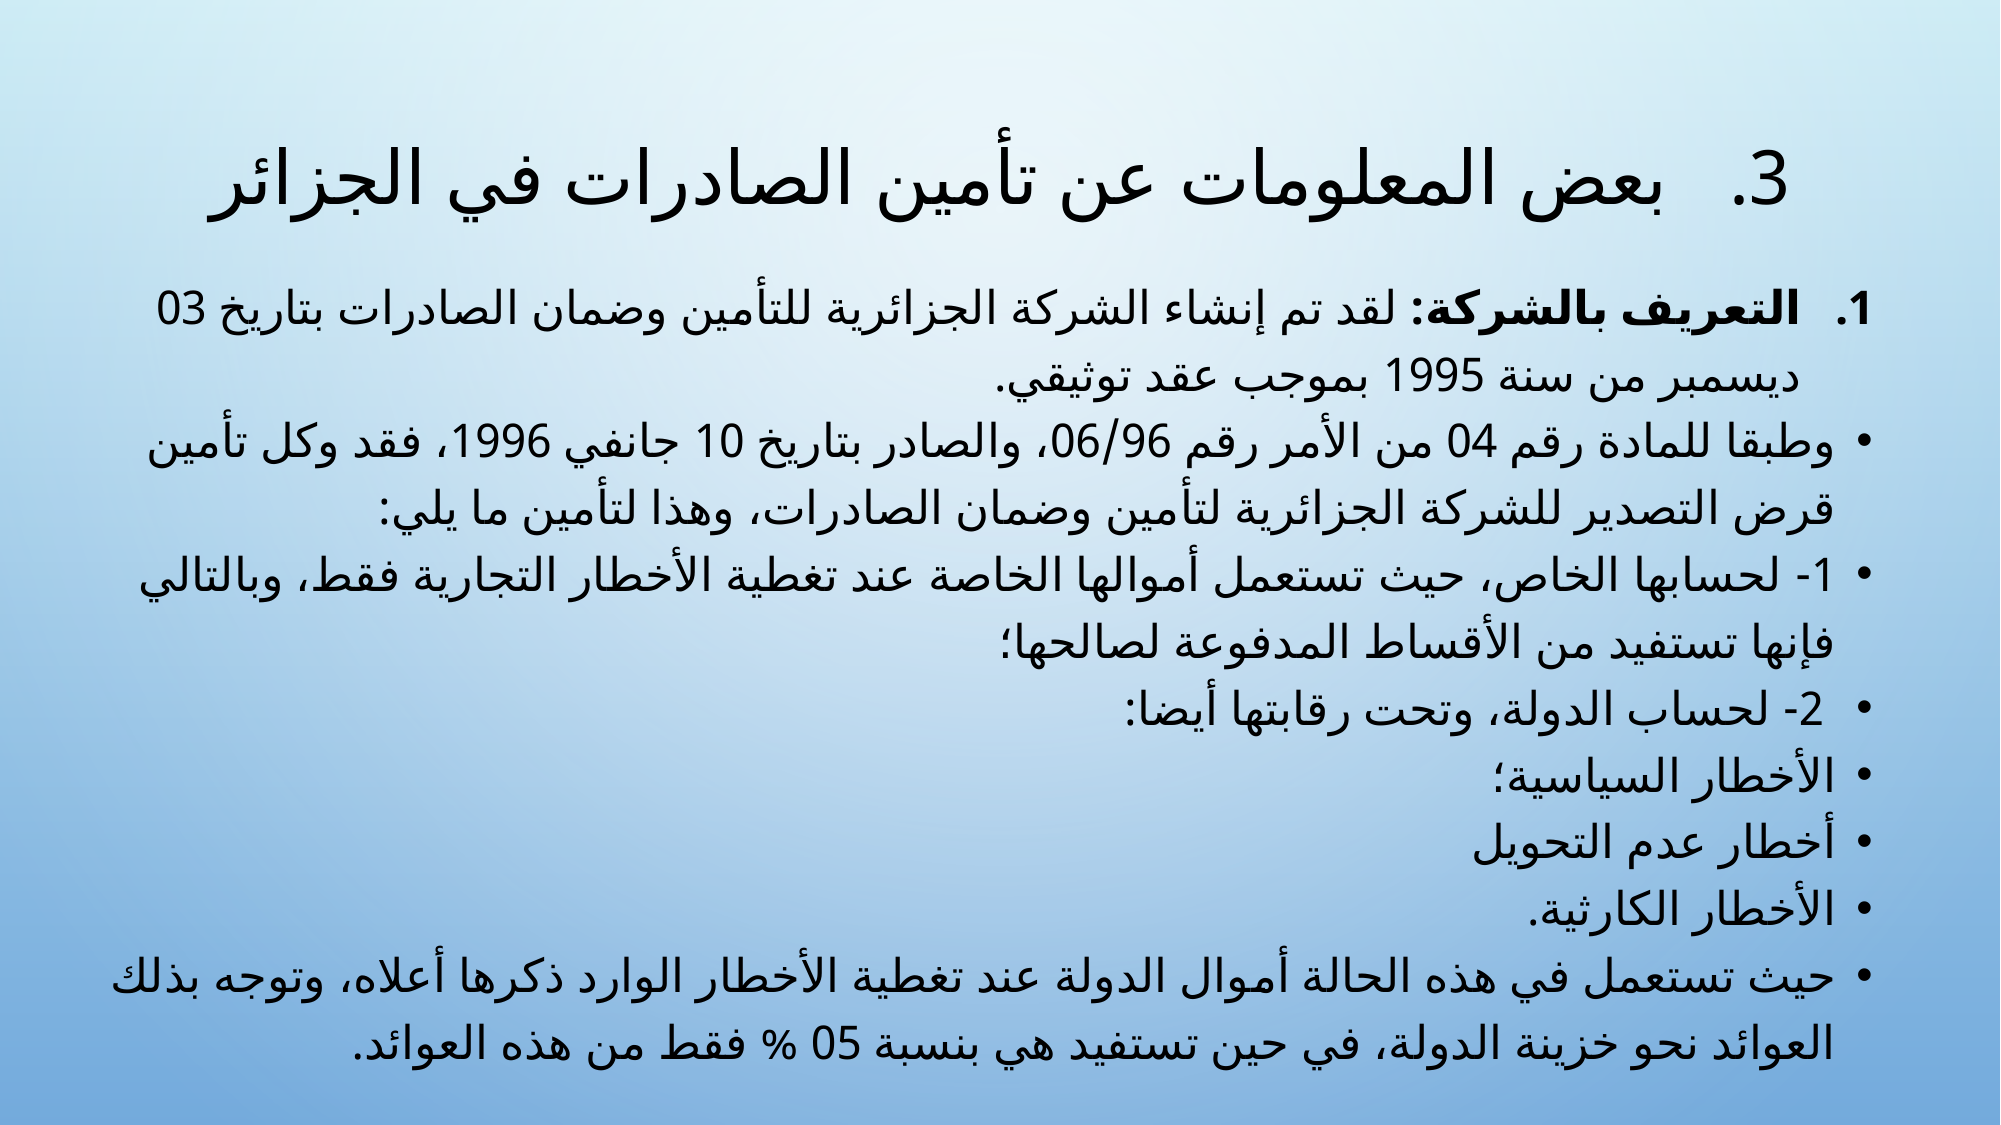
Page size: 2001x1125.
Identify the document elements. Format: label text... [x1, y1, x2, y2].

title بعض المعلومات عن تأمين الصادرات في الجزائر [149, 101, 1851, 259]
list التعريف بالشركة: لقد تم إنشاء الشركة الجزائرية للتأمين وضمان الصادرات بتاريخ 03 ديسمبر من سنة 1995 بموجب عقد توثيقي. وطبقا للمادة رقم 04 من الأمر رقم 06/96، والصادر بتاريخ 10 جانفي 1996، فقد وكل تأمين قرض التصدير للشركة الجزائرية لتأمين وضمان الصادرات، وهذا لتأمين ما يلي: 1- لحسابها الخاص، حيث تستعمل أموالها الخاصة عند تغطية الأخطار التجارية فقط، وبالتالي فإنها تستفيد من الأقساط المدفوعة لصالحها؛ 2- لحساب الدولة، وتحت رقابتها أيضا: الأخطار السياسية؛ أخطار عدم التحويل الأخطار الكارثية. حيث تستعمل في هذه الحالة أموال الدولة عند تغطية الأخطار الوارد ذكرها أعلاه، وتوجه بذلك العوائد نحو خزينة الدولة، في حين تستفيد هي بنسبة 05 % فقط من هذه العوائد. [72, 259, 1887, 1078]
